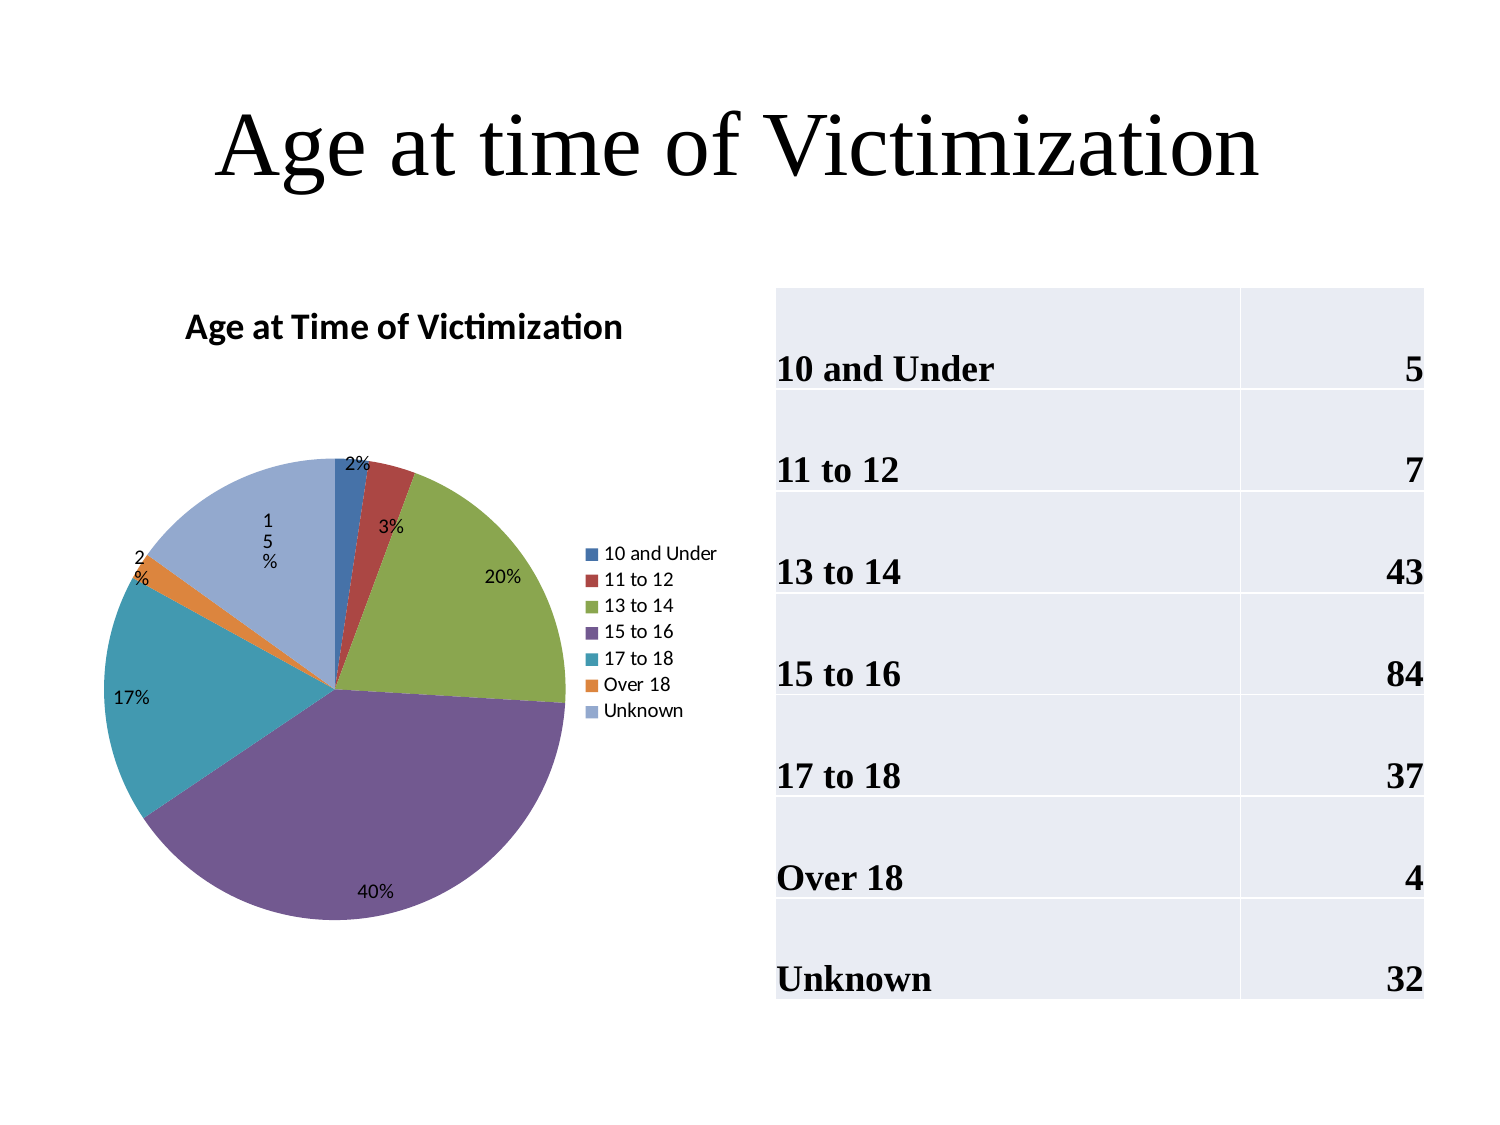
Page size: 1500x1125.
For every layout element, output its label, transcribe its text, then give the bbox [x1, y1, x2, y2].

title Age at time of Victimization [75, 45, 1425, 233]
table_header 10 and Under [776, 288, 1240, 388]
table_cell 84 [1241, 594, 1424, 694]
table_cell Unknown [776, 899, 1240, 999]
chart [74, 261, 738, 1005]
table_cell 43 [1241, 492, 1424, 592]
table_header 5 [1241, 288, 1424, 388]
table_cell 15 to 16 [776, 594, 1240, 694]
table_cell 17 to 18 [776, 695, 1240, 795]
table_cell 7 [1241, 390, 1424, 490]
table_cell 13 to 14 [776, 492, 1240, 592]
table_cell 4 [1241, 797, 1424, 897]
table_cell Over 18 [776, 797, 1240, 897]
table_cell 32 [1241, 899, 1424, 999]
table_cell 37 [1241, 695, 1424, 795]
table_cell 11 to 12 [776, 390, 1240, 490]
